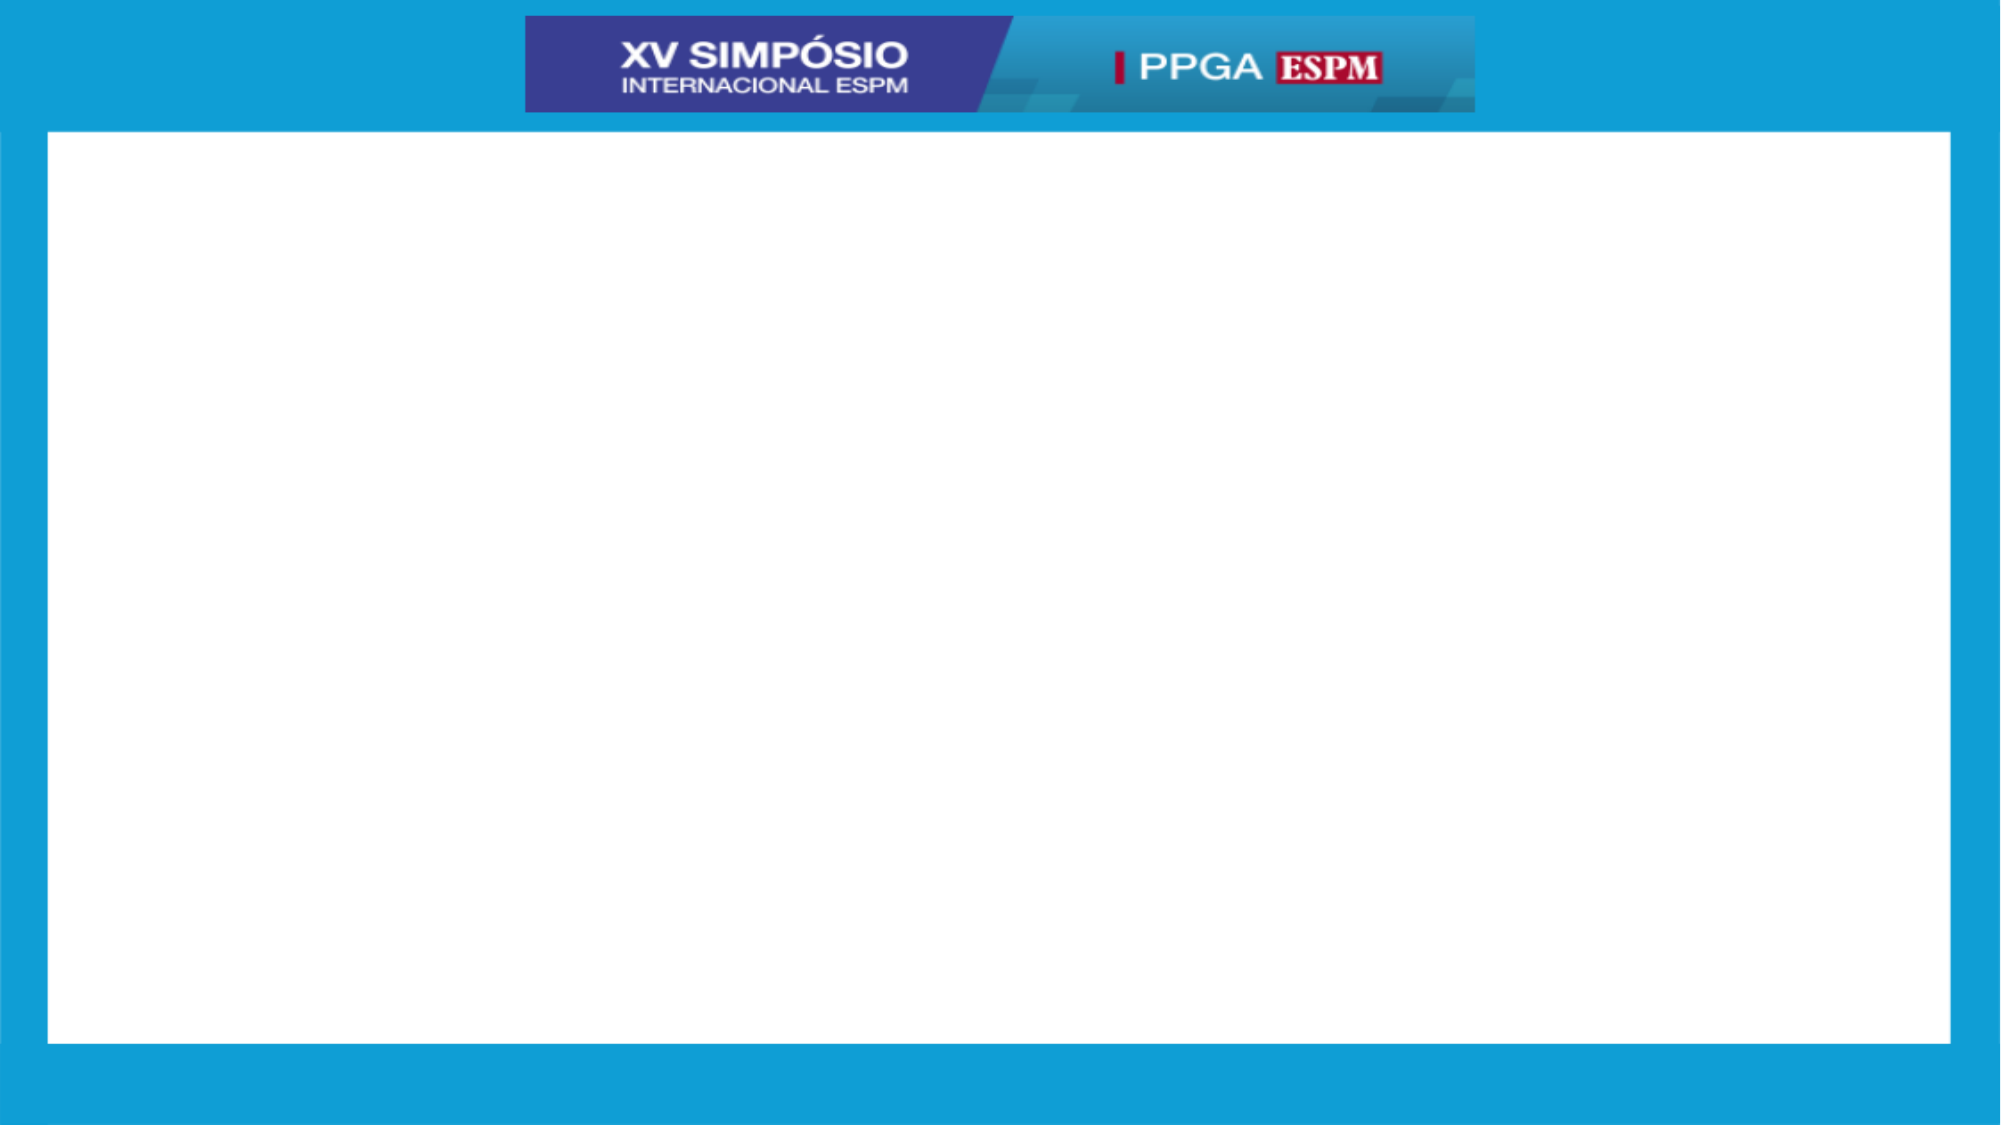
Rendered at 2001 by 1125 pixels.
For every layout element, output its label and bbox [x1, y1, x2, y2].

picture [48, 131, 1951, 1044]
picture [525, 16, 1475, 112]
